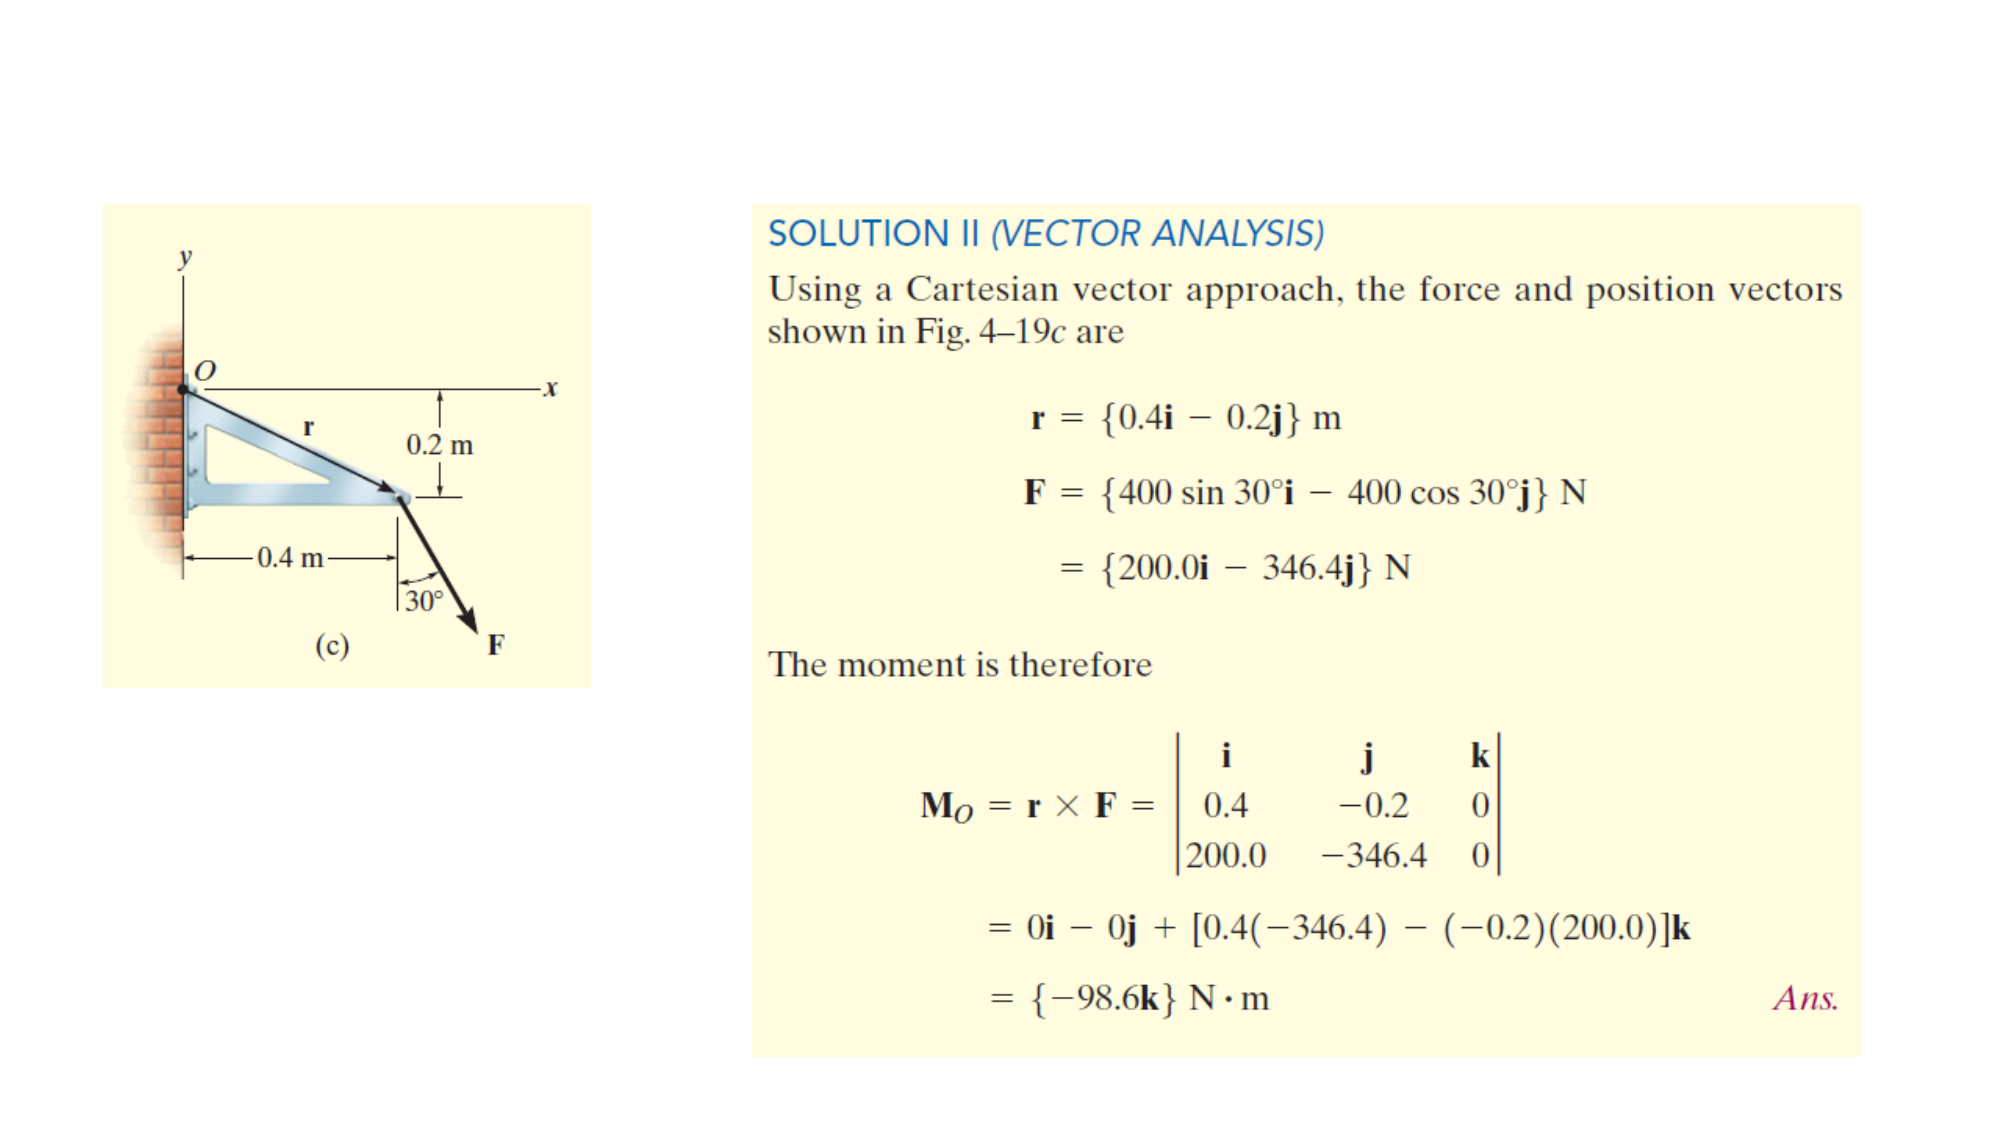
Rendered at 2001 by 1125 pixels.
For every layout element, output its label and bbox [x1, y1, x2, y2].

picture [103, 204, 591, 688]
picture [752, 204, 1861, 1057]
